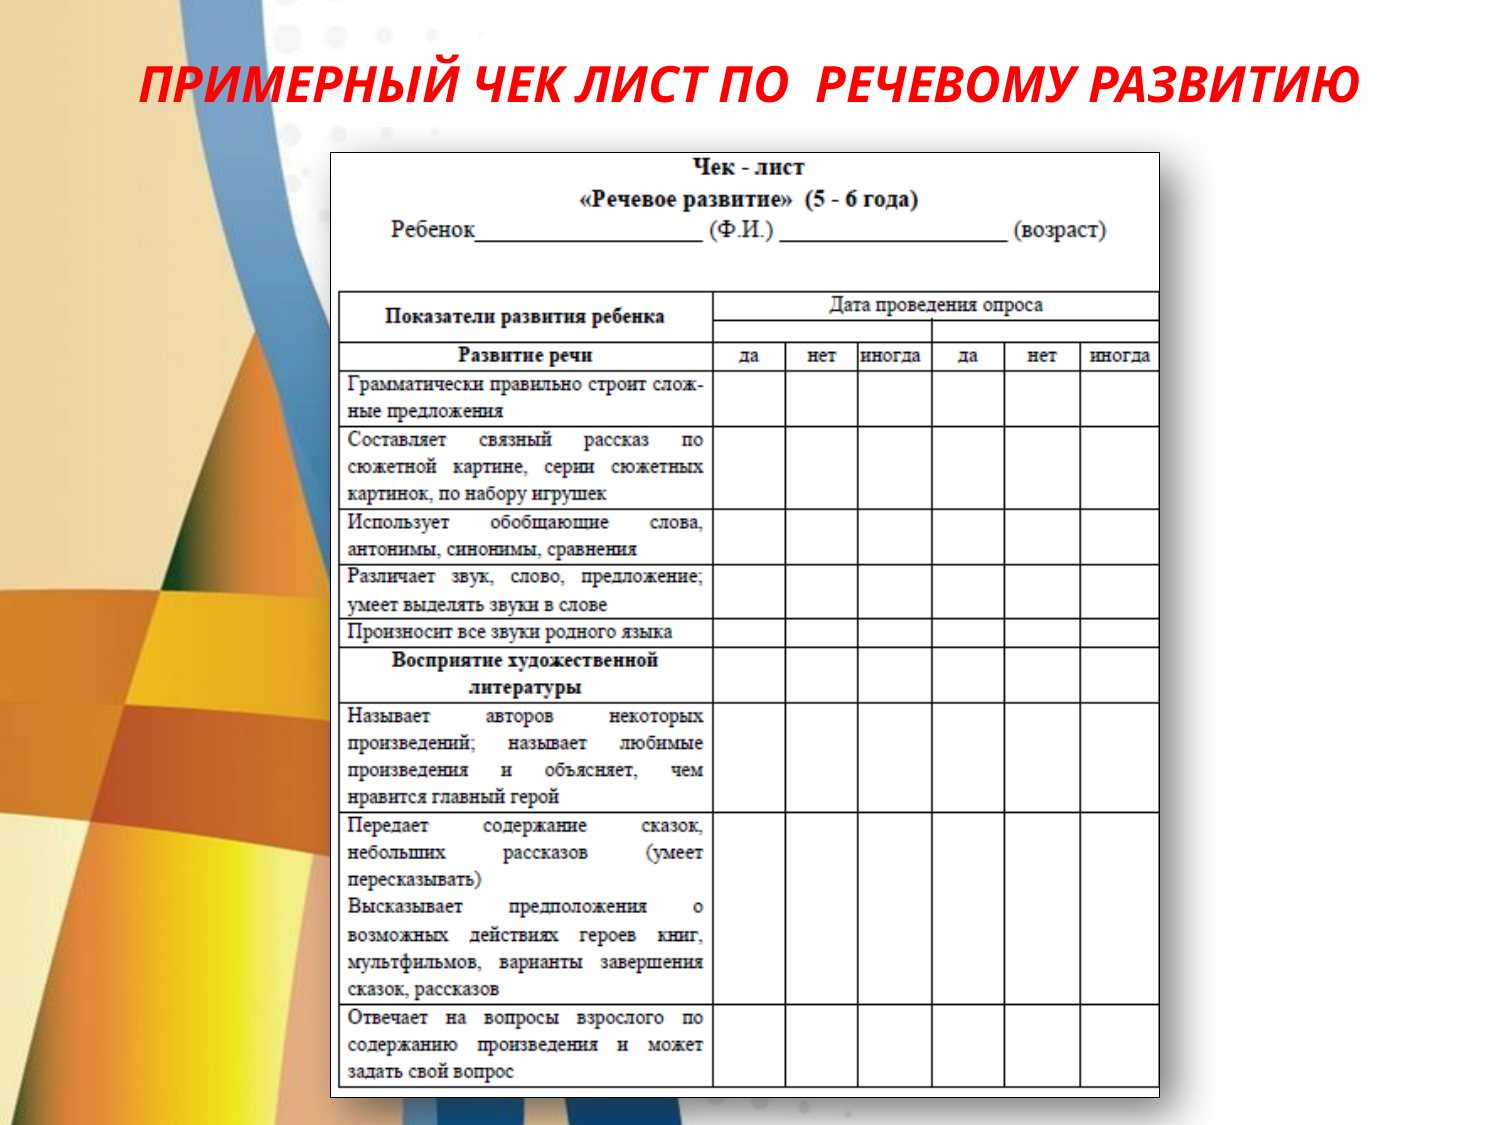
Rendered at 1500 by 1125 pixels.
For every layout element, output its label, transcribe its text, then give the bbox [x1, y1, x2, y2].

picture [0, 0, 1500, 1125]
text_box ПРИМЕРНЫЙ ЧЕК ЛИСТ ПО РЕЧЕВОМУ РАЗВИТИЮ [74, 12, 1425, 153]
